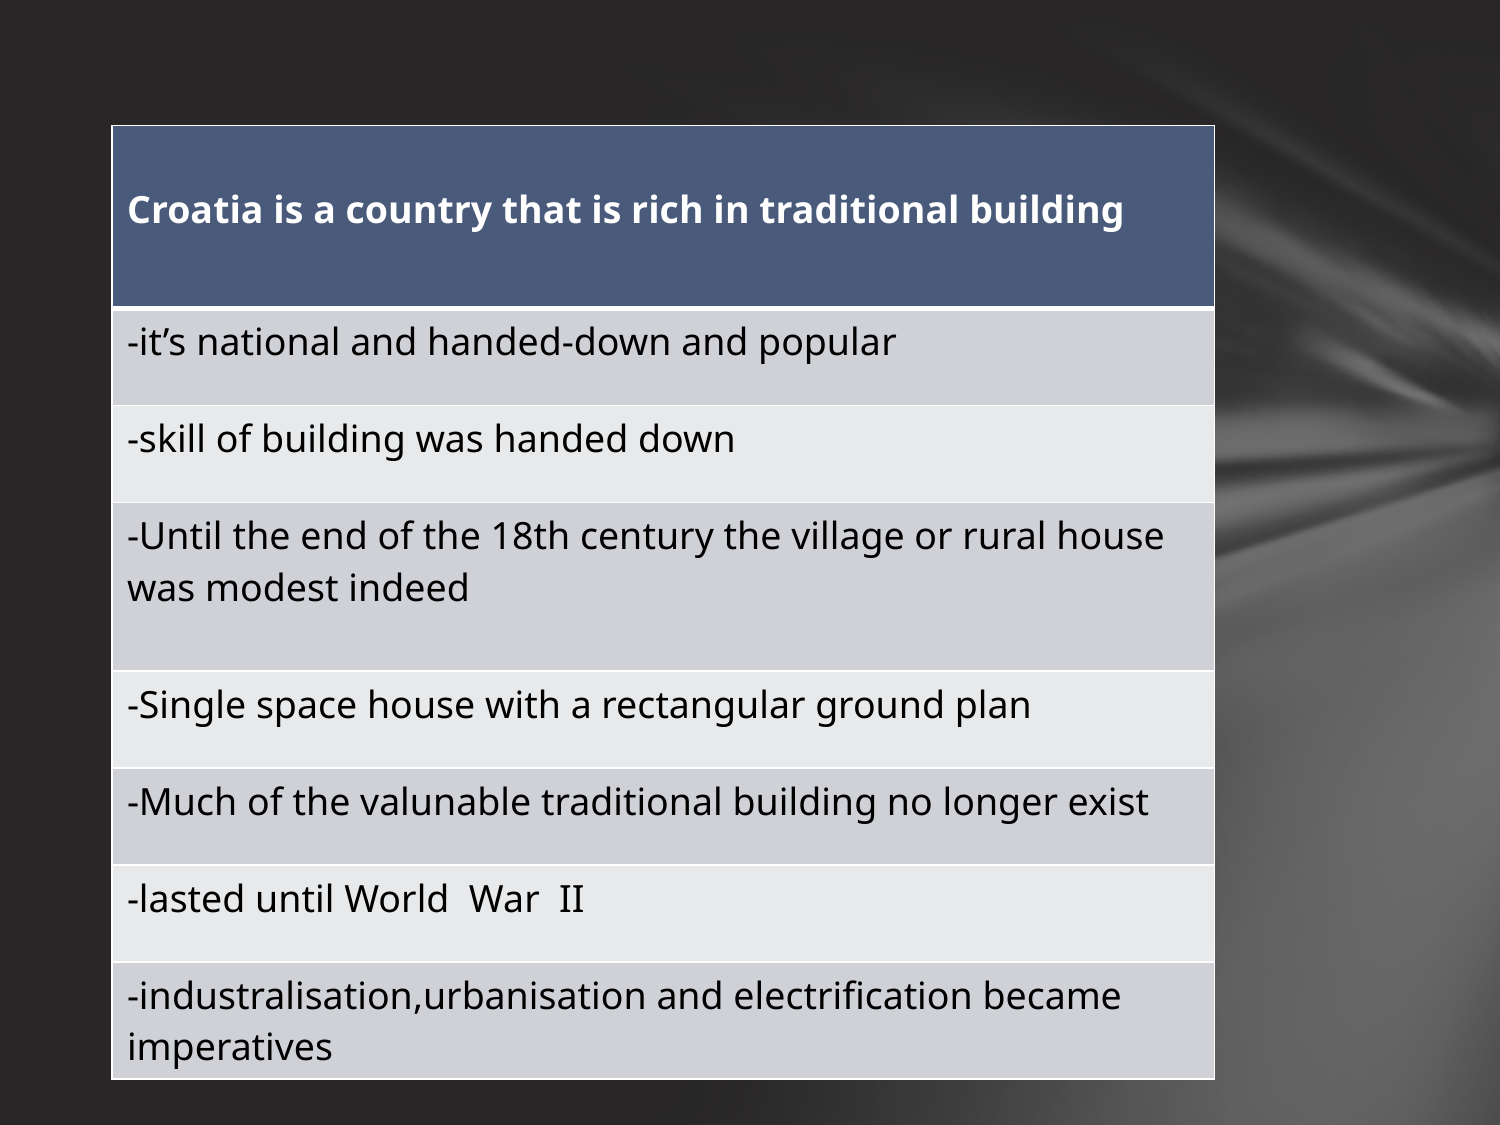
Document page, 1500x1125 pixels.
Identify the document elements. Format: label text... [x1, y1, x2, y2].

table_cell -it’s national and handed-down and popular [113, 311, 1214, 405]
table_cell -industralisation,urbanisation and electrification became imperatives [113, 963, 1214, 1078]
table_cell -Single space house with a rectangular ground plan [113, 672, 1214, 767]
table_cell -lasted until World War II [113, 866, 1214, 961]
table_cell -Much of the valunable traditional building no longer exist [113, 769, 1214, 864]
table_cell -Until the end of the 18th century the village or rural house was modest indeed [113, 503, 1214, 670]
table_cell -skill of building was handed down [113, 406, 1214, 502]
table_header Croatia is a country that is rich in traditional building [113, 126, 1214, 306]
